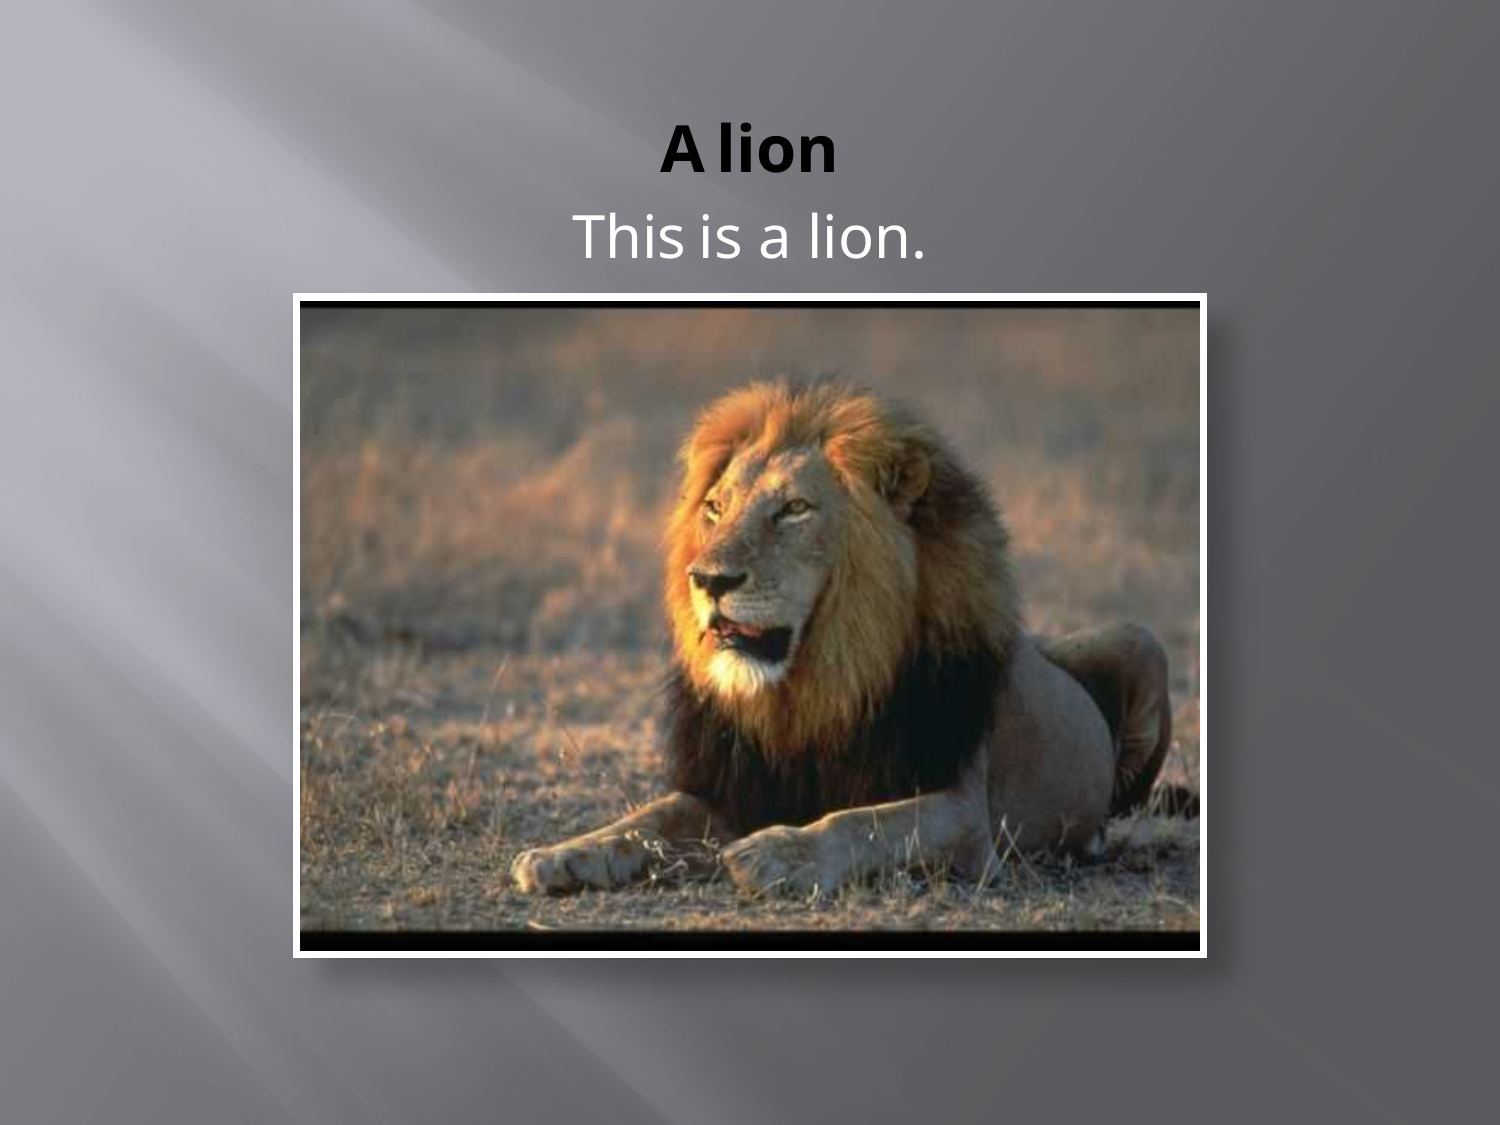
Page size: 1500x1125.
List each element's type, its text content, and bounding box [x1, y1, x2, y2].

title A lion [300, 99, 1200, 186]
picture [299, 300, 1201, 951]
list This is a lion. [300, 191, 1200, 279]
